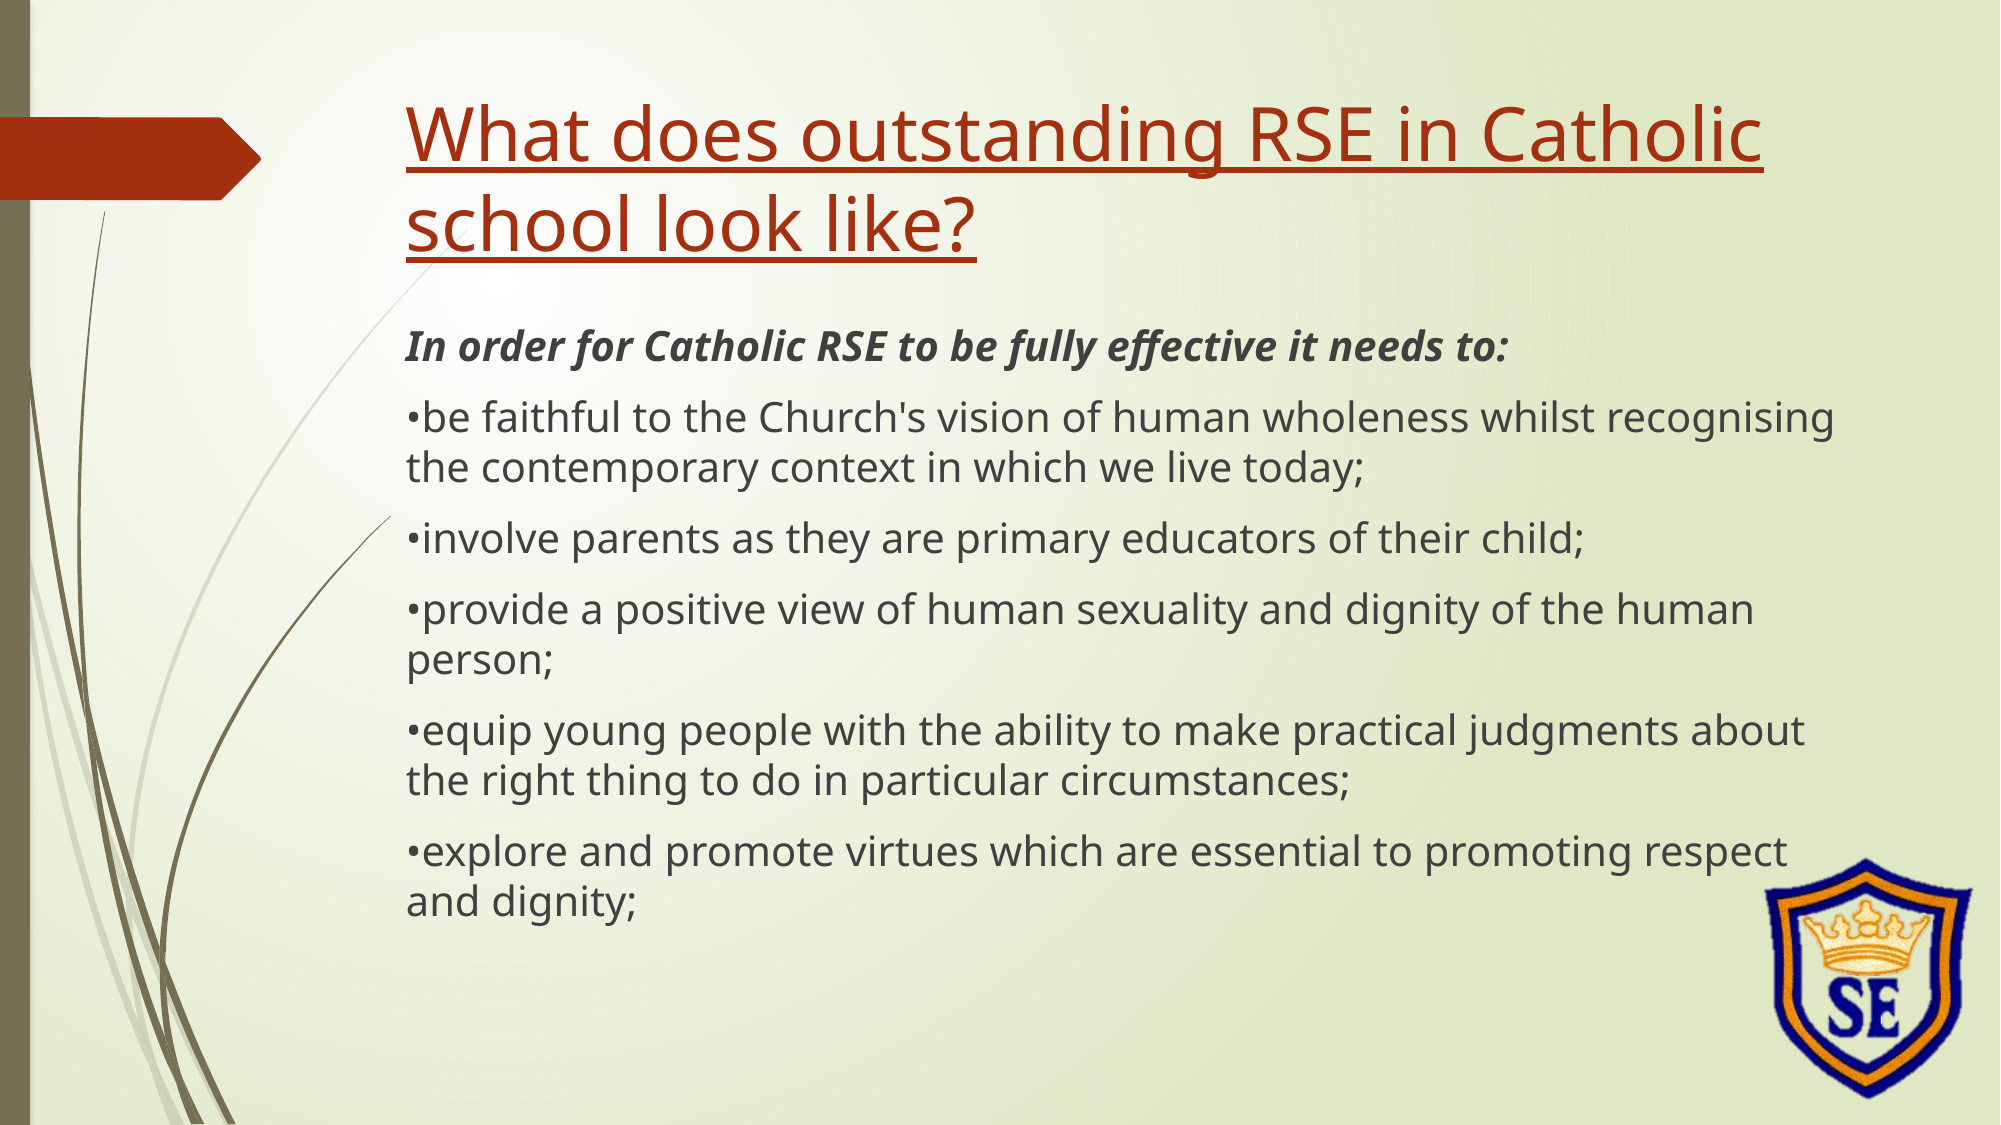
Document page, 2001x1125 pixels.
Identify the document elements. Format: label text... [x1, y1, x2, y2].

list In order for Catholic RSE to be fully effective it needs to: •be faithful to the Church's vision of human wholeness whilst recognising the contemporary context in which we live today; •involve parents as they are primary educators of their child; •provide a positive view of human sexuality and dignity of the human person; •equip young people with the ability to make practical judgments about the right thing to do in particular circumstances; •explore and promote virtues which are essential to promoting respect and dignity; [390, 312, 1888, 1061]
title What does outstanding RSE in Catholic school look like? [390, 79, 1853, 290]
picture [1754, 848, 1978, 1107]
